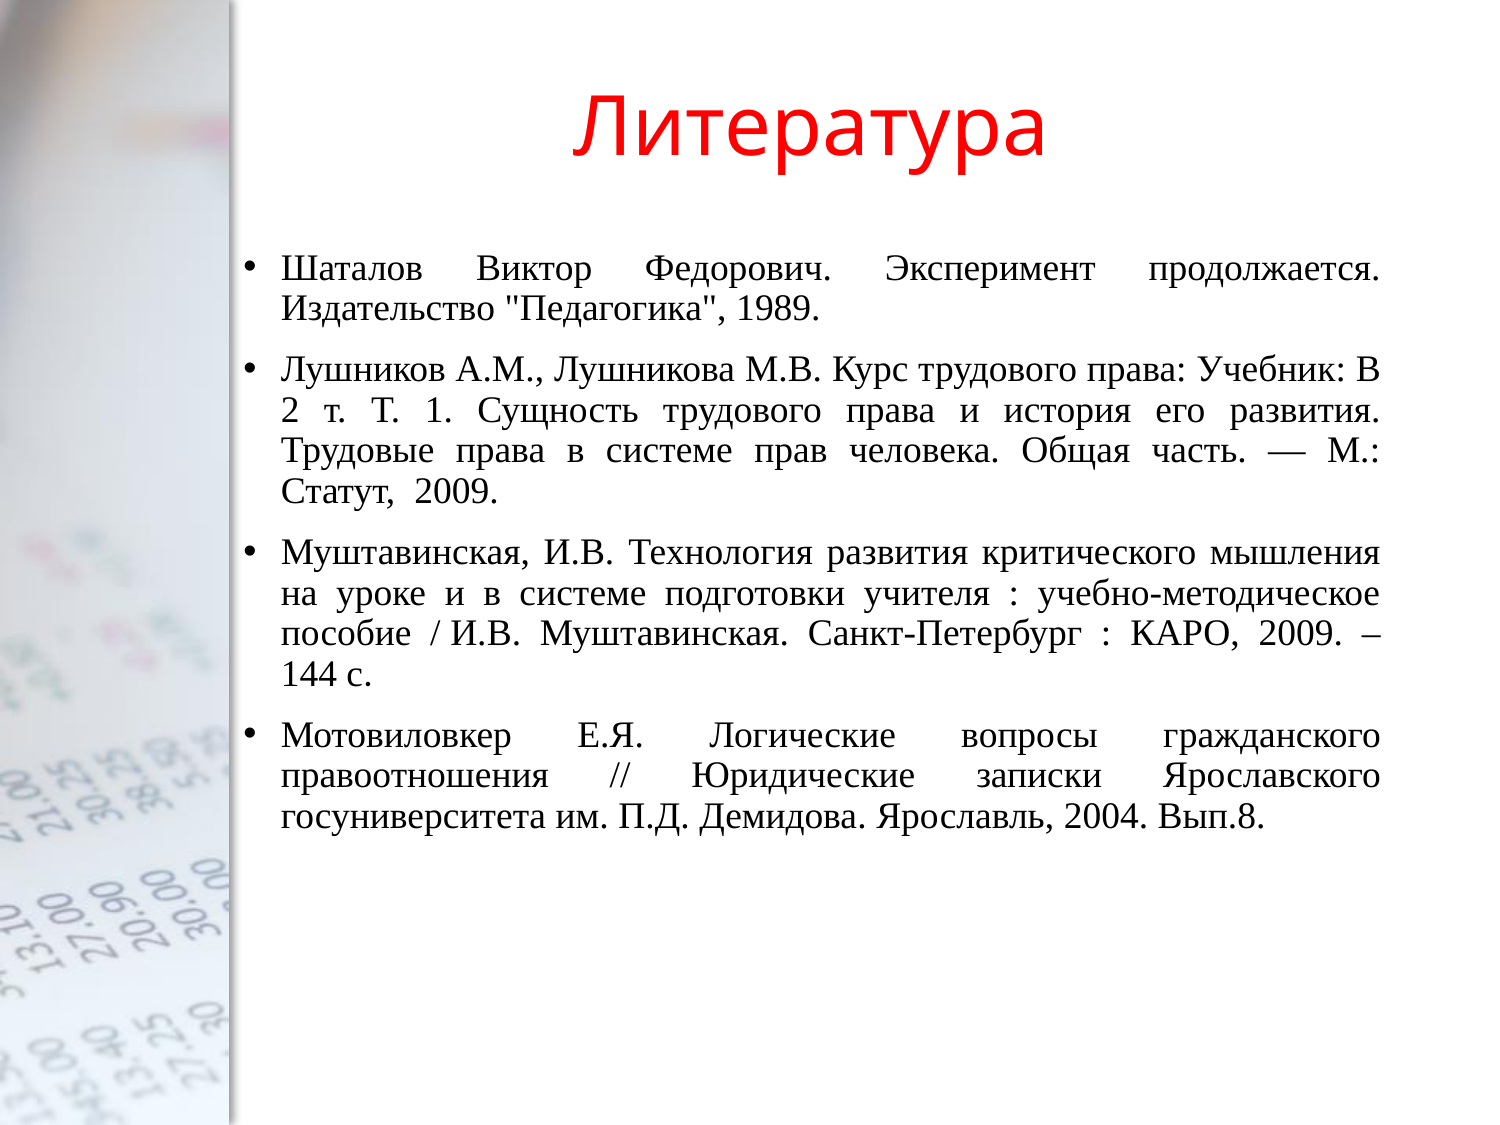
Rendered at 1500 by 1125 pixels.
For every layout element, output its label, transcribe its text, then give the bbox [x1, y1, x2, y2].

list Шаталов Виктор Федорович. Эксперимент продолжается. Издательство "Педагогика", 1989. Лушников А.М., Лушникова М.В. Курс трудового права: Учебник: В 2 т. T. 1. Сущность трудового права и история его развития. Трудовые права в системе прав человека. Общая часть. — М.: Статут, 2009. Муштавинская, И.В. Технология развития критического мышления на уроке и в системе подготовки учителя : учебно-методическое пособие / И.В. Муштавинская. Санкт-Петербург : КАРО, 2009. – 144 с. Мотовиловкер Е.Я. Логические вопросы гражданского правоотношения // Юридические записки Ярославского госуниверситета им. П.Д. Демидова. Ярославль, 2004. Вып.8. [228, 240, 1397, 1014]
picture [0, 0, 229, 1125]
title Литература [225, 47, 1397, 209]
